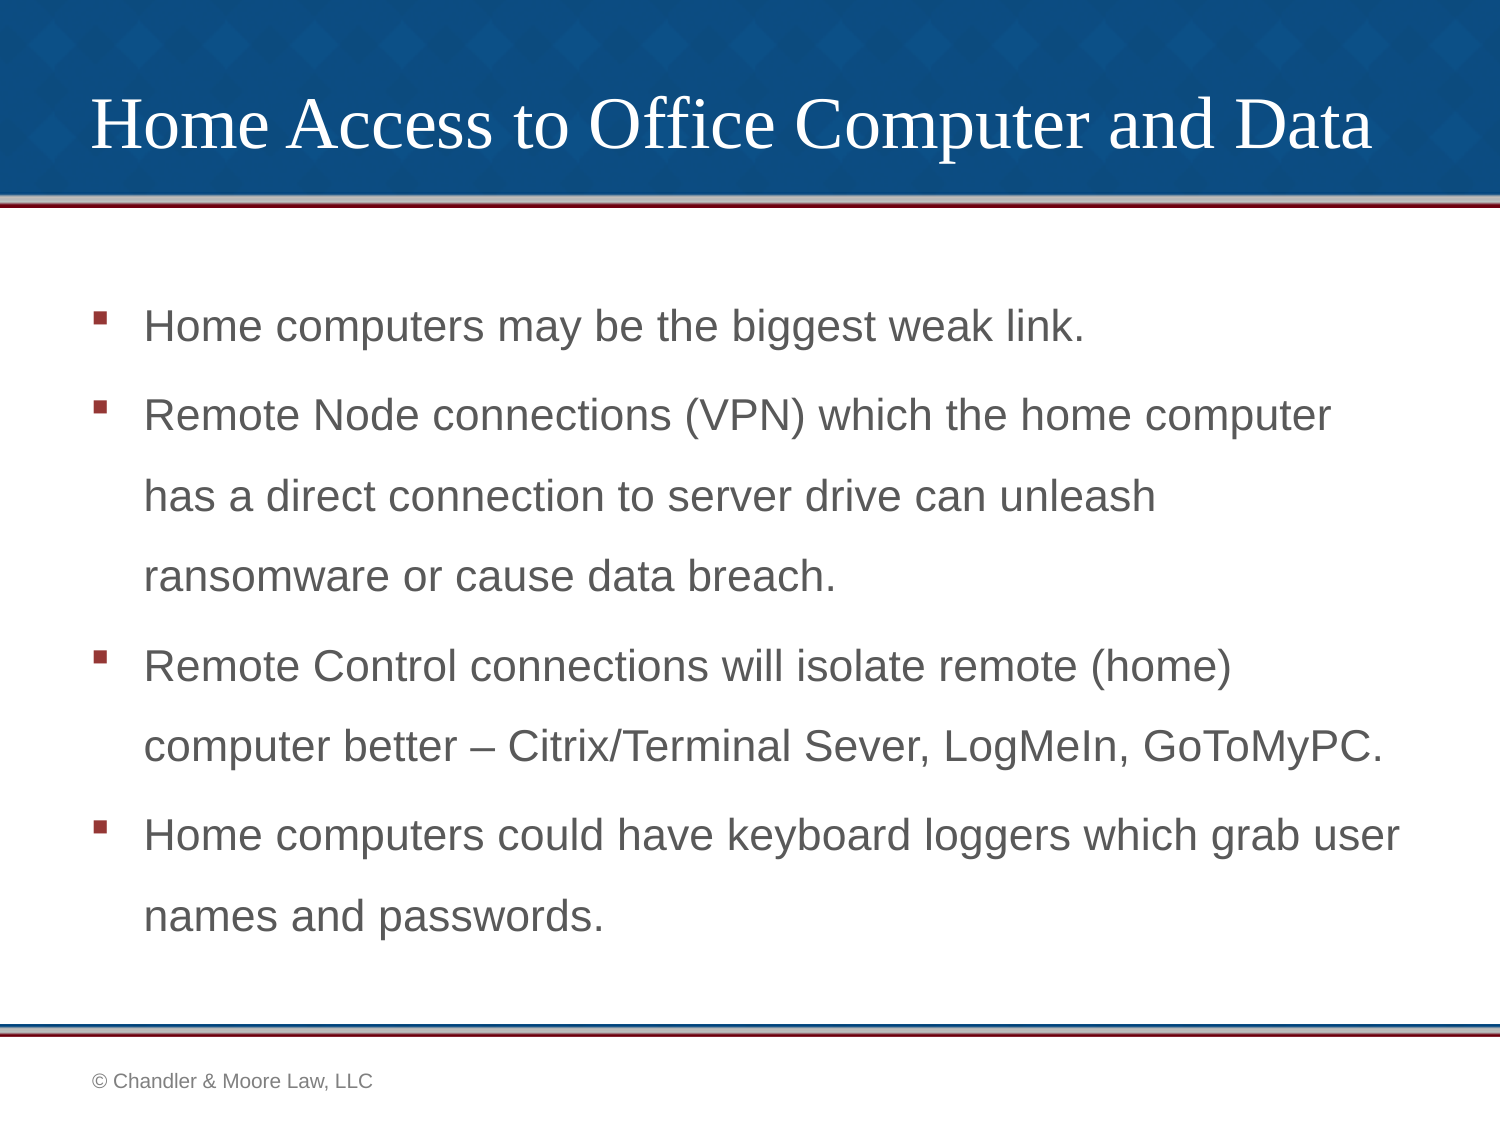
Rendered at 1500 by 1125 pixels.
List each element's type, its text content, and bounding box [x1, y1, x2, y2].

title Home Access to Office Computer and Data [75, 24, 1425, 213]
picture [0, 1024, 1500, 1038]
picture [0, 0, 1500, 208]
list Home computers may be the biggest weak link. Remote Node connections (VPN) which the home computer has a direct connection to server drive can unleash ransomware or cause data breach. Remote Control connections will isolate remote (home) computer better – Citrix/Terminal Sever, LogMeIn, GoToMyPC. Home computers could have keyboard loggers which grab user names and passwords. [75, 262, 1425, 1005]
